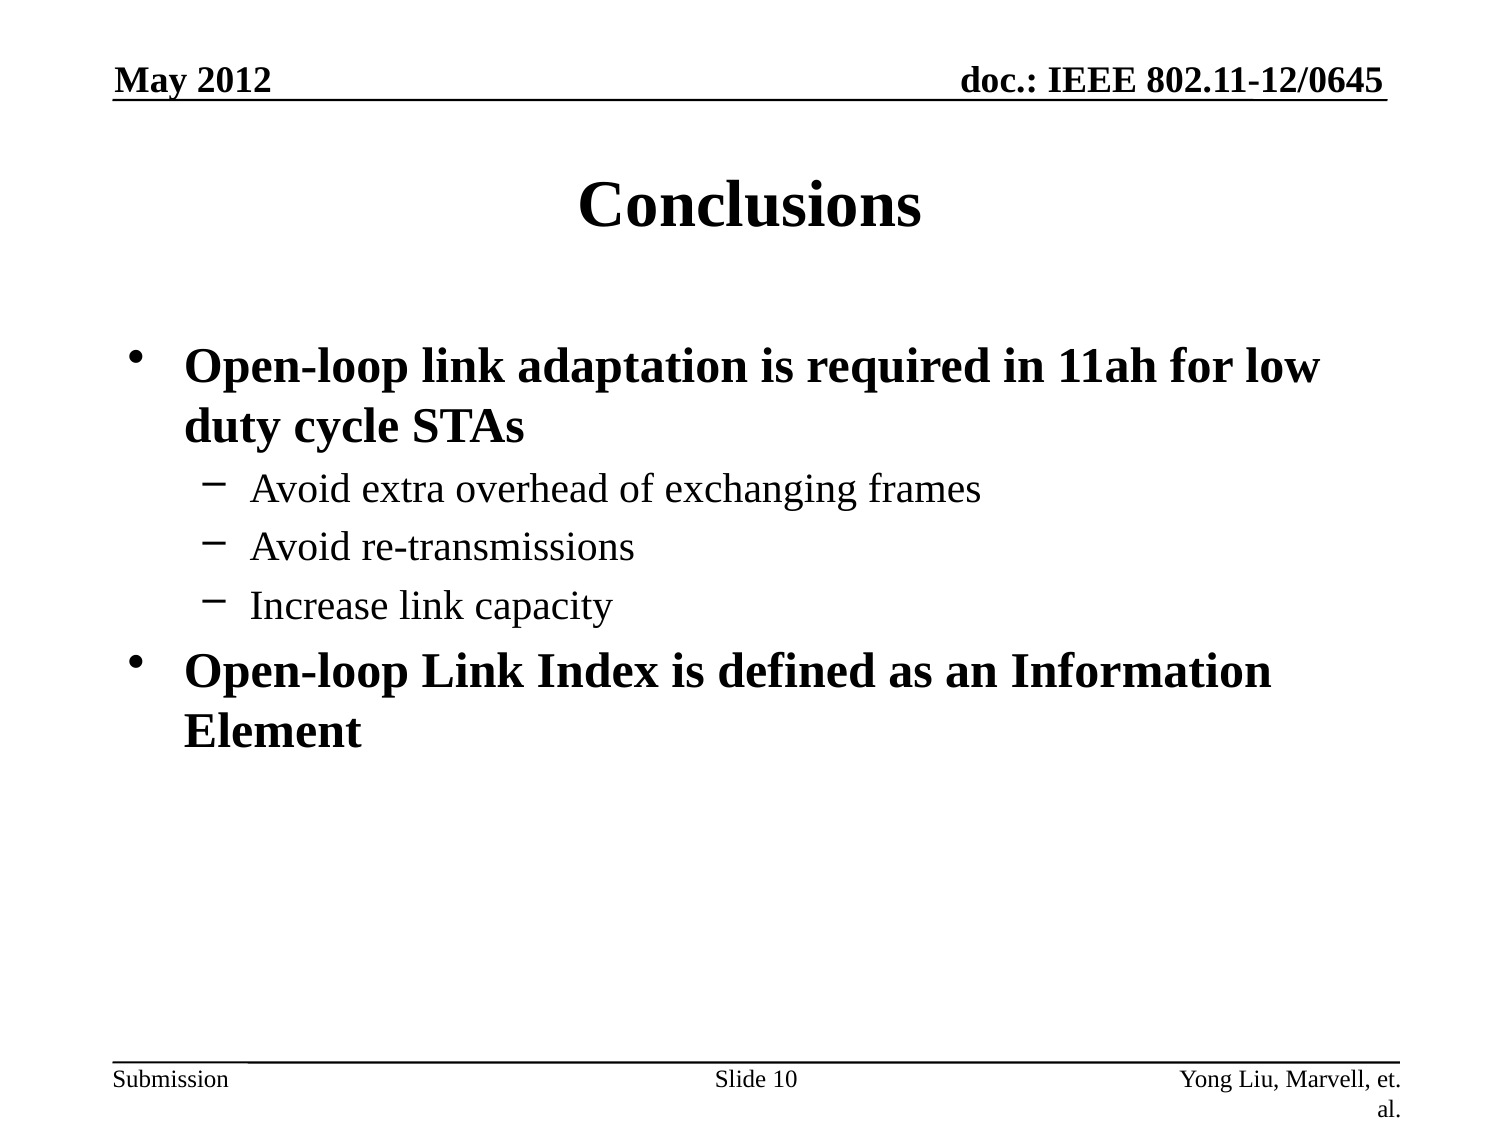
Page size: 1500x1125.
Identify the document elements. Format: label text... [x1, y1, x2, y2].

footer Yong Liu, Marvell, et. al. [1151, 1062, 1402, 1093]
title Conclusions [112, 112, 1388, 288]
slide_number Slide 10 [712, 1062, 800, 1093]
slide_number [114, 54, 274, 101]
list Open-loop link adaptation is required in 11ah for low duty cycle STAs Avoid extra overhead of exchanging frames Avoid re-transmissions Increase link capacity Open-loop Link Index is defined as an Information Element [112, 324, 1388, 1001]
